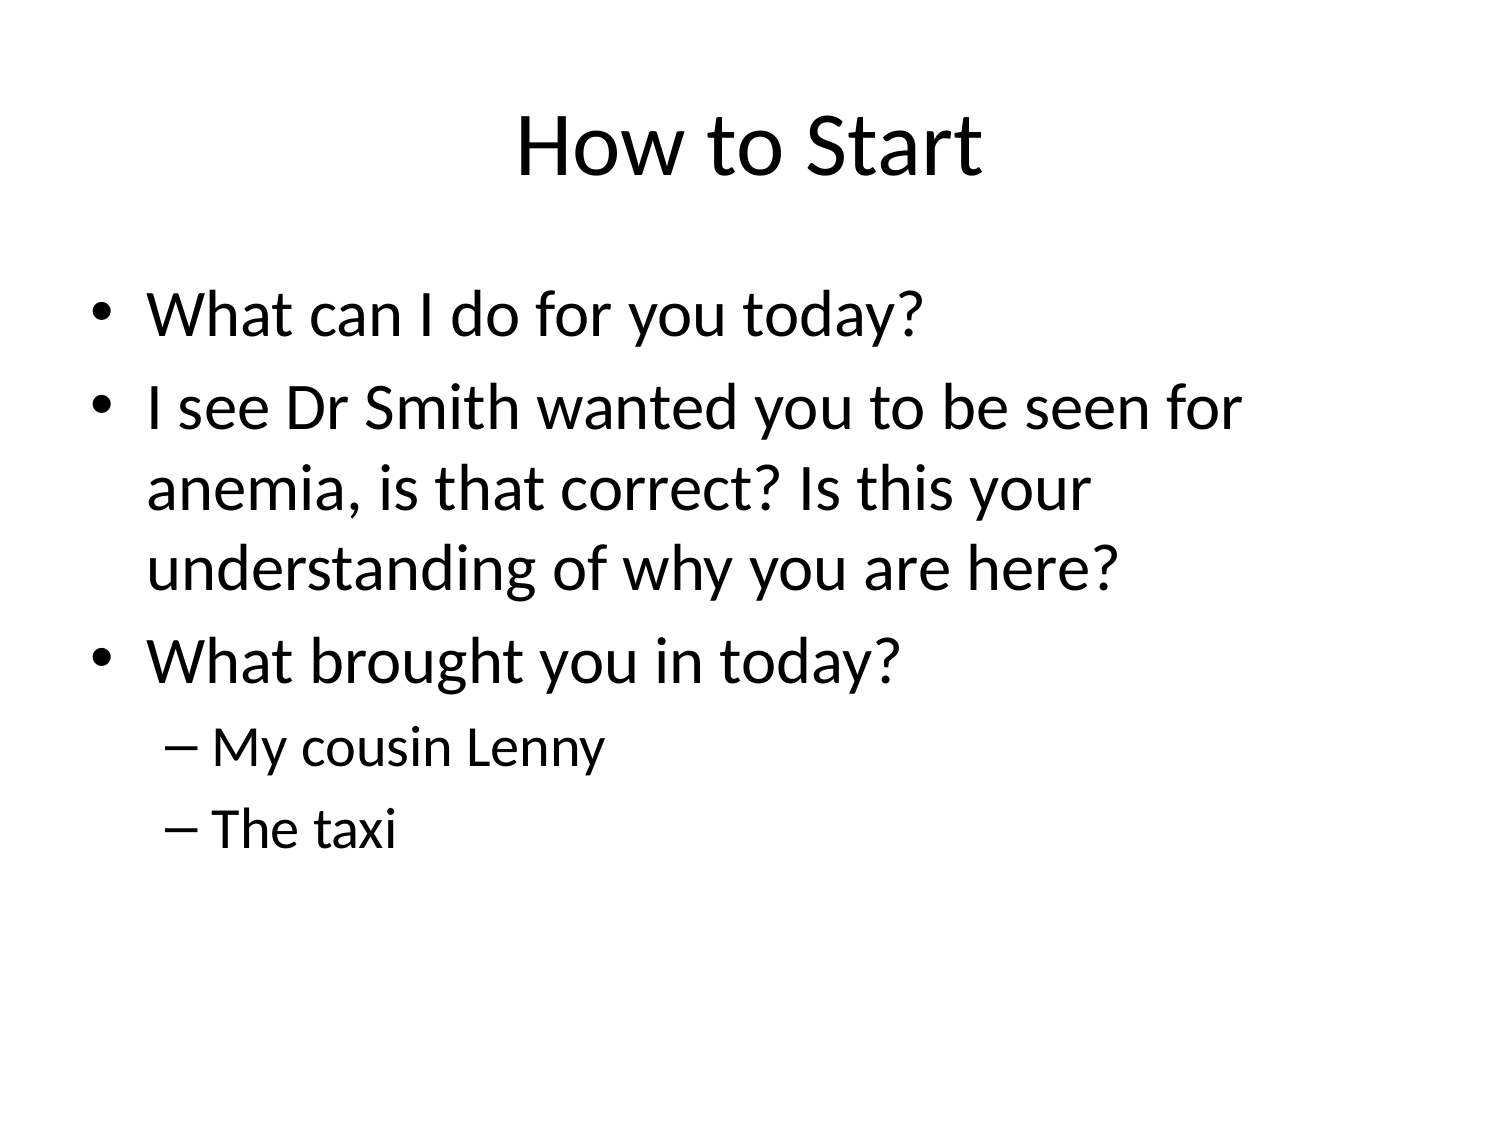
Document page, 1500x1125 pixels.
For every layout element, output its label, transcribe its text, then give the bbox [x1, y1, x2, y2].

list What can I do for you today? I see Dr Smith wanted you to be seen for anemia, is that correct? Is this your understanding of why you are here? What brought you in today? My cousin Lenny The taxi [75, 262, 1425, 1005]
title How to Start [75, 45, 1425, 233]
